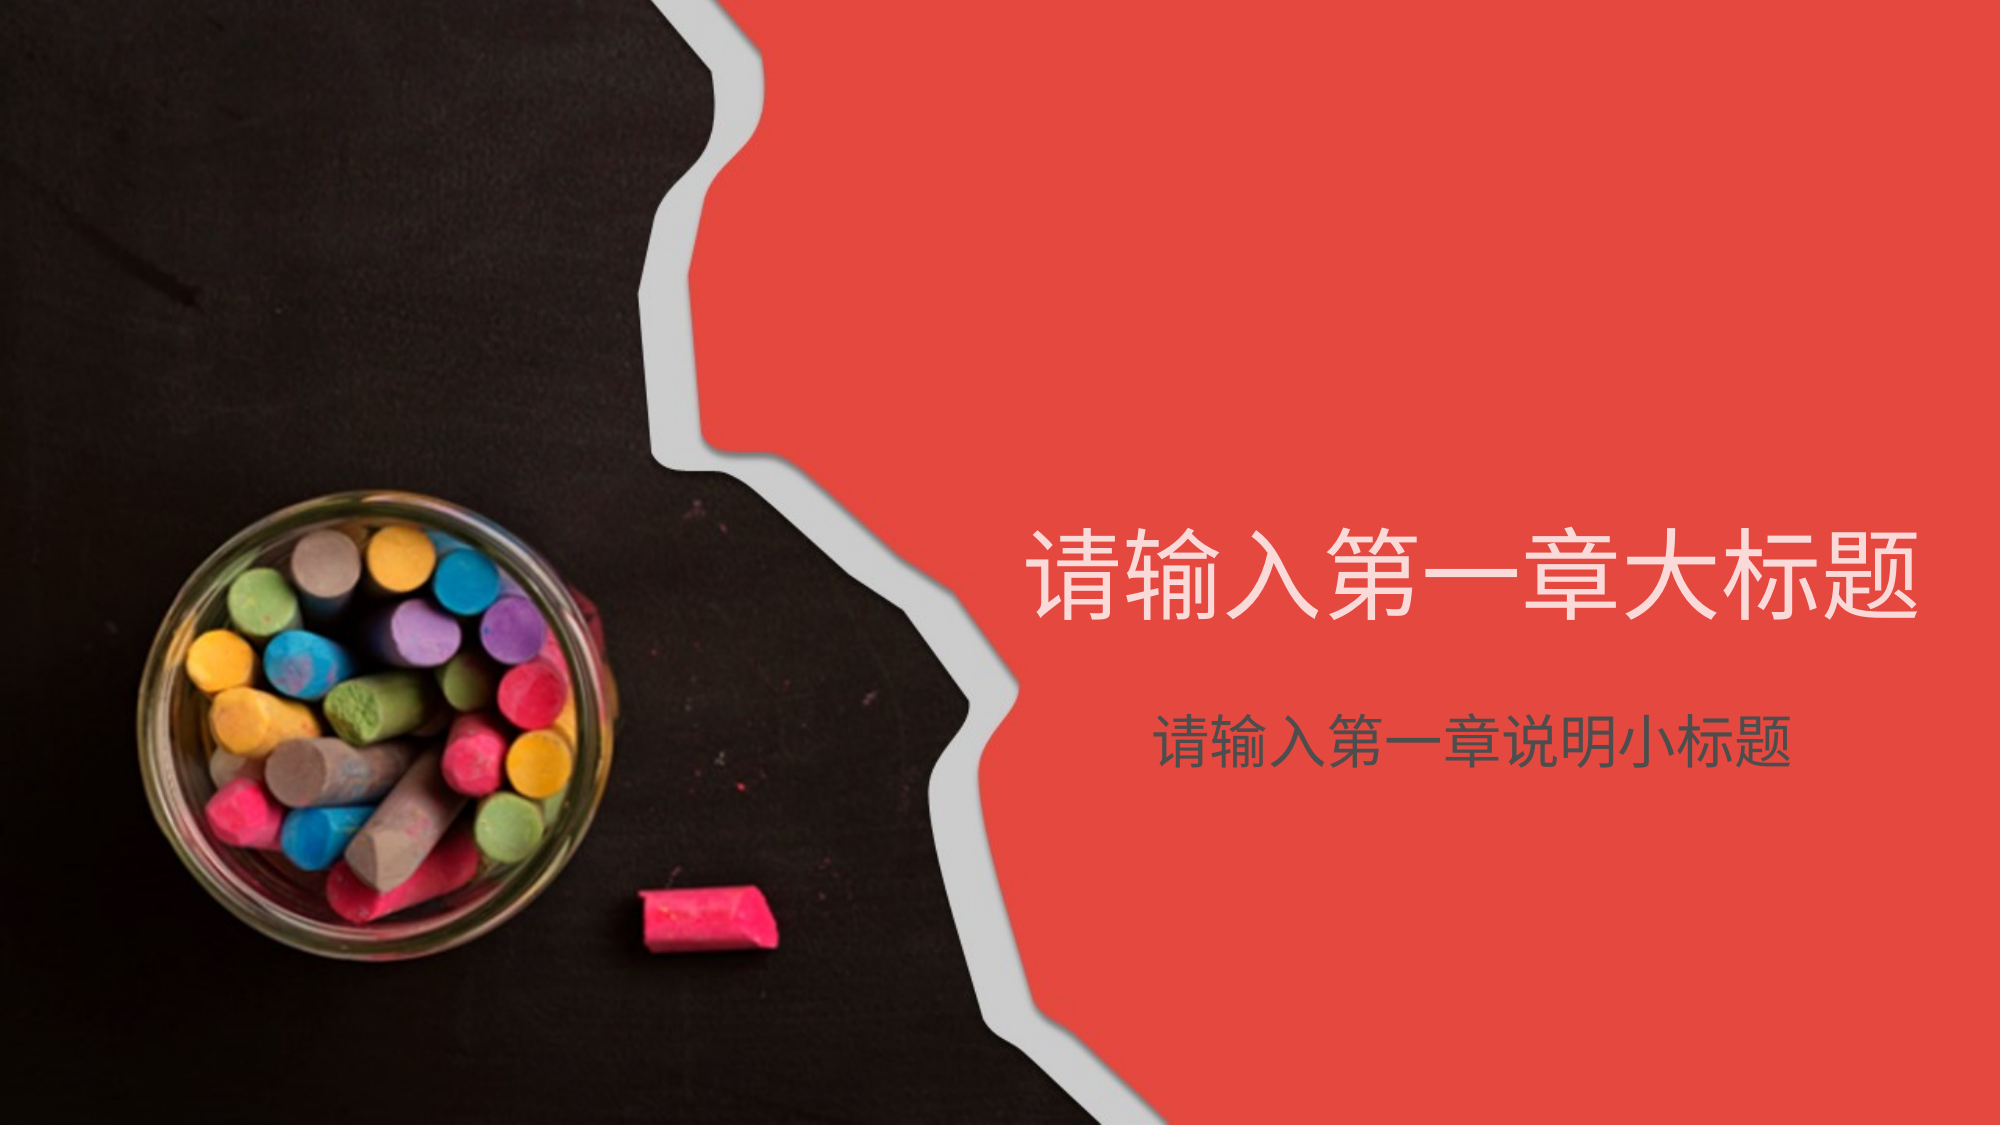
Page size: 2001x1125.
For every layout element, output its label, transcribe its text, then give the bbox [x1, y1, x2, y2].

title 请输入第一章大标题 [972, 167, 1972, 641]
picture [0, 0, 2000, 1125]
list 请输入第一章说明小标题 [973, 662, 1972, 814]
